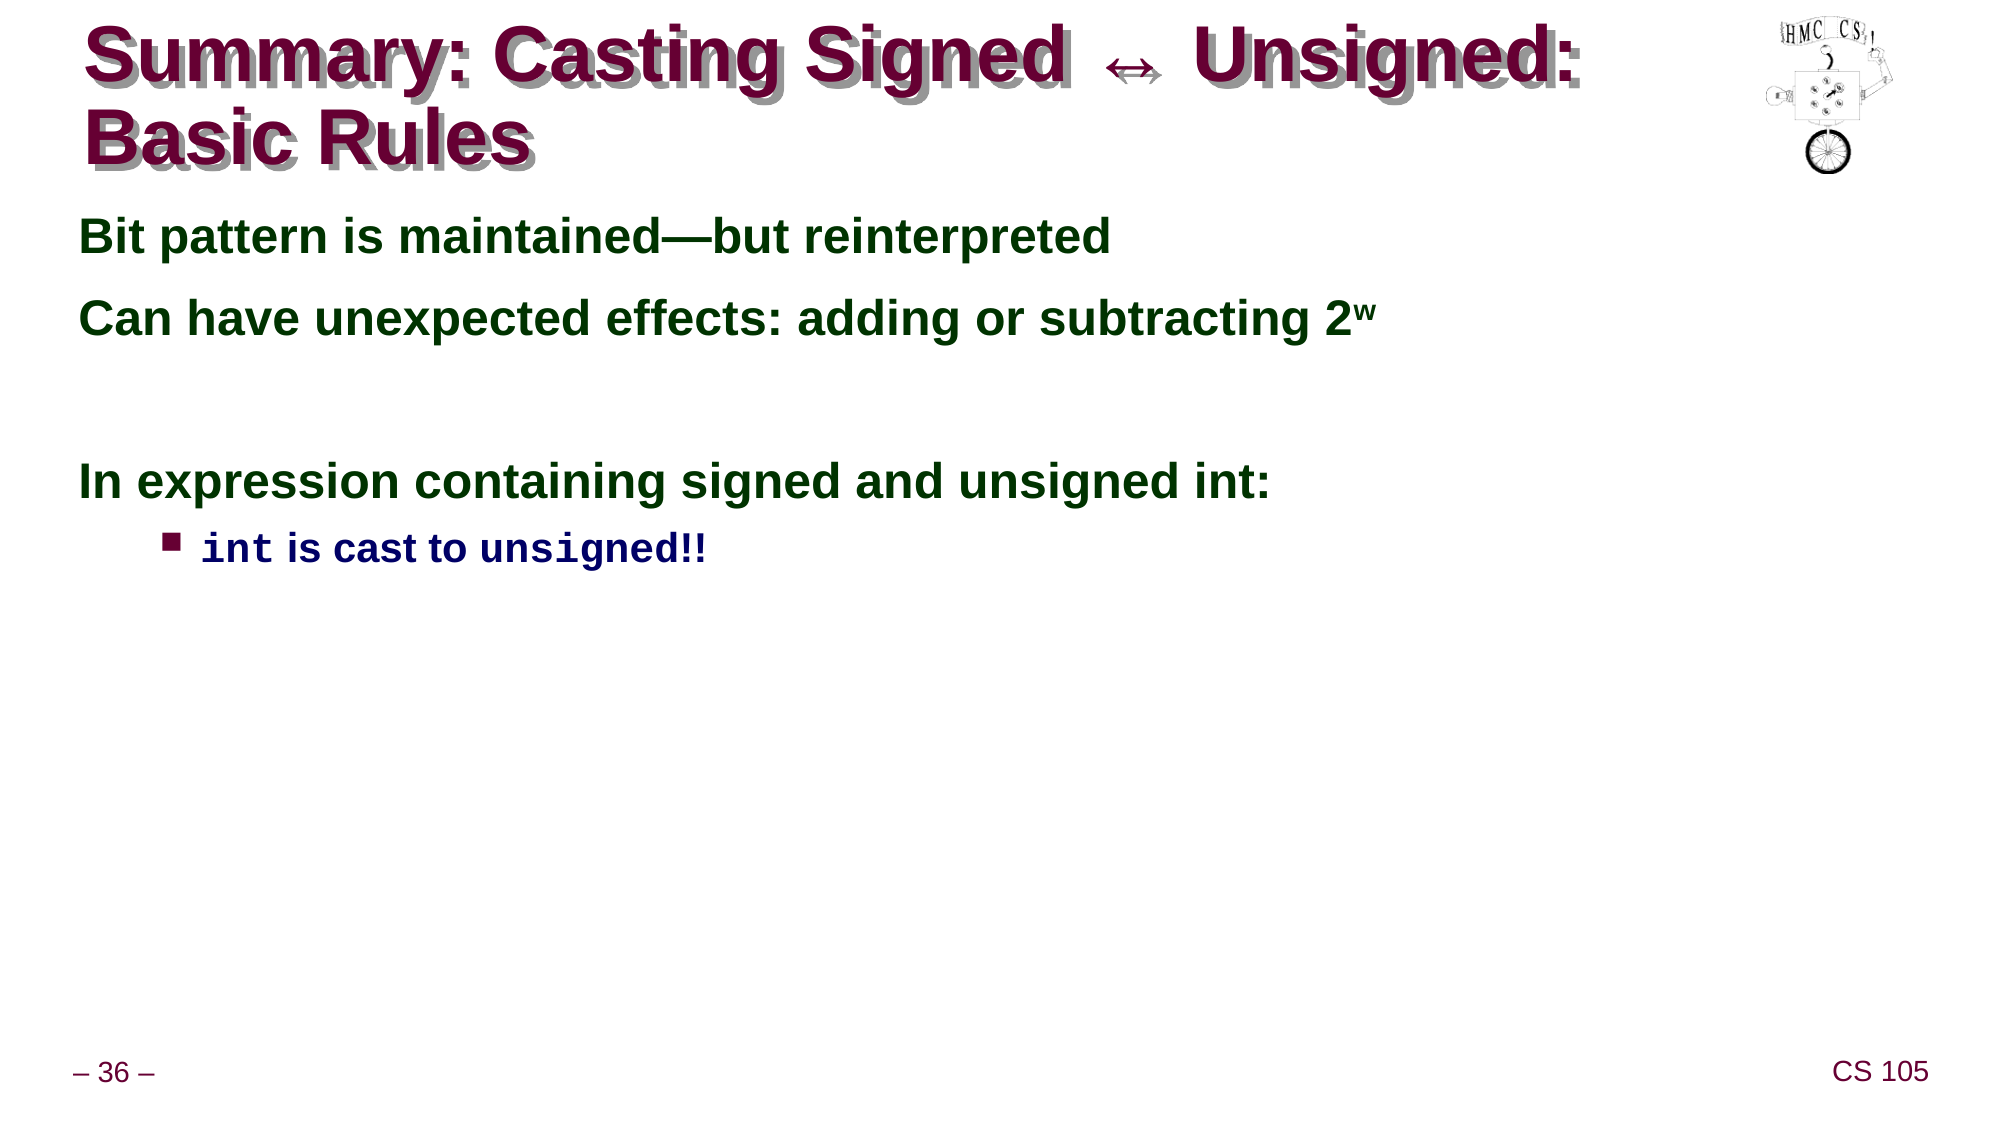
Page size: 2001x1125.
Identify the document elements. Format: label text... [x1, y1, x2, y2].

title Summary: Casting Signed ↔ Unsigned: Basic Rules [83, 37, 1717, 160]
picture [1766, 12, 1893, 174]
list Bit pattern is maintained—but reinterpreted Can have unexpected effects: adding or subtracting 2w In expression containing signed and unsigned int: int is cast to unsigned!! [63, 200, 1881, 1058]
